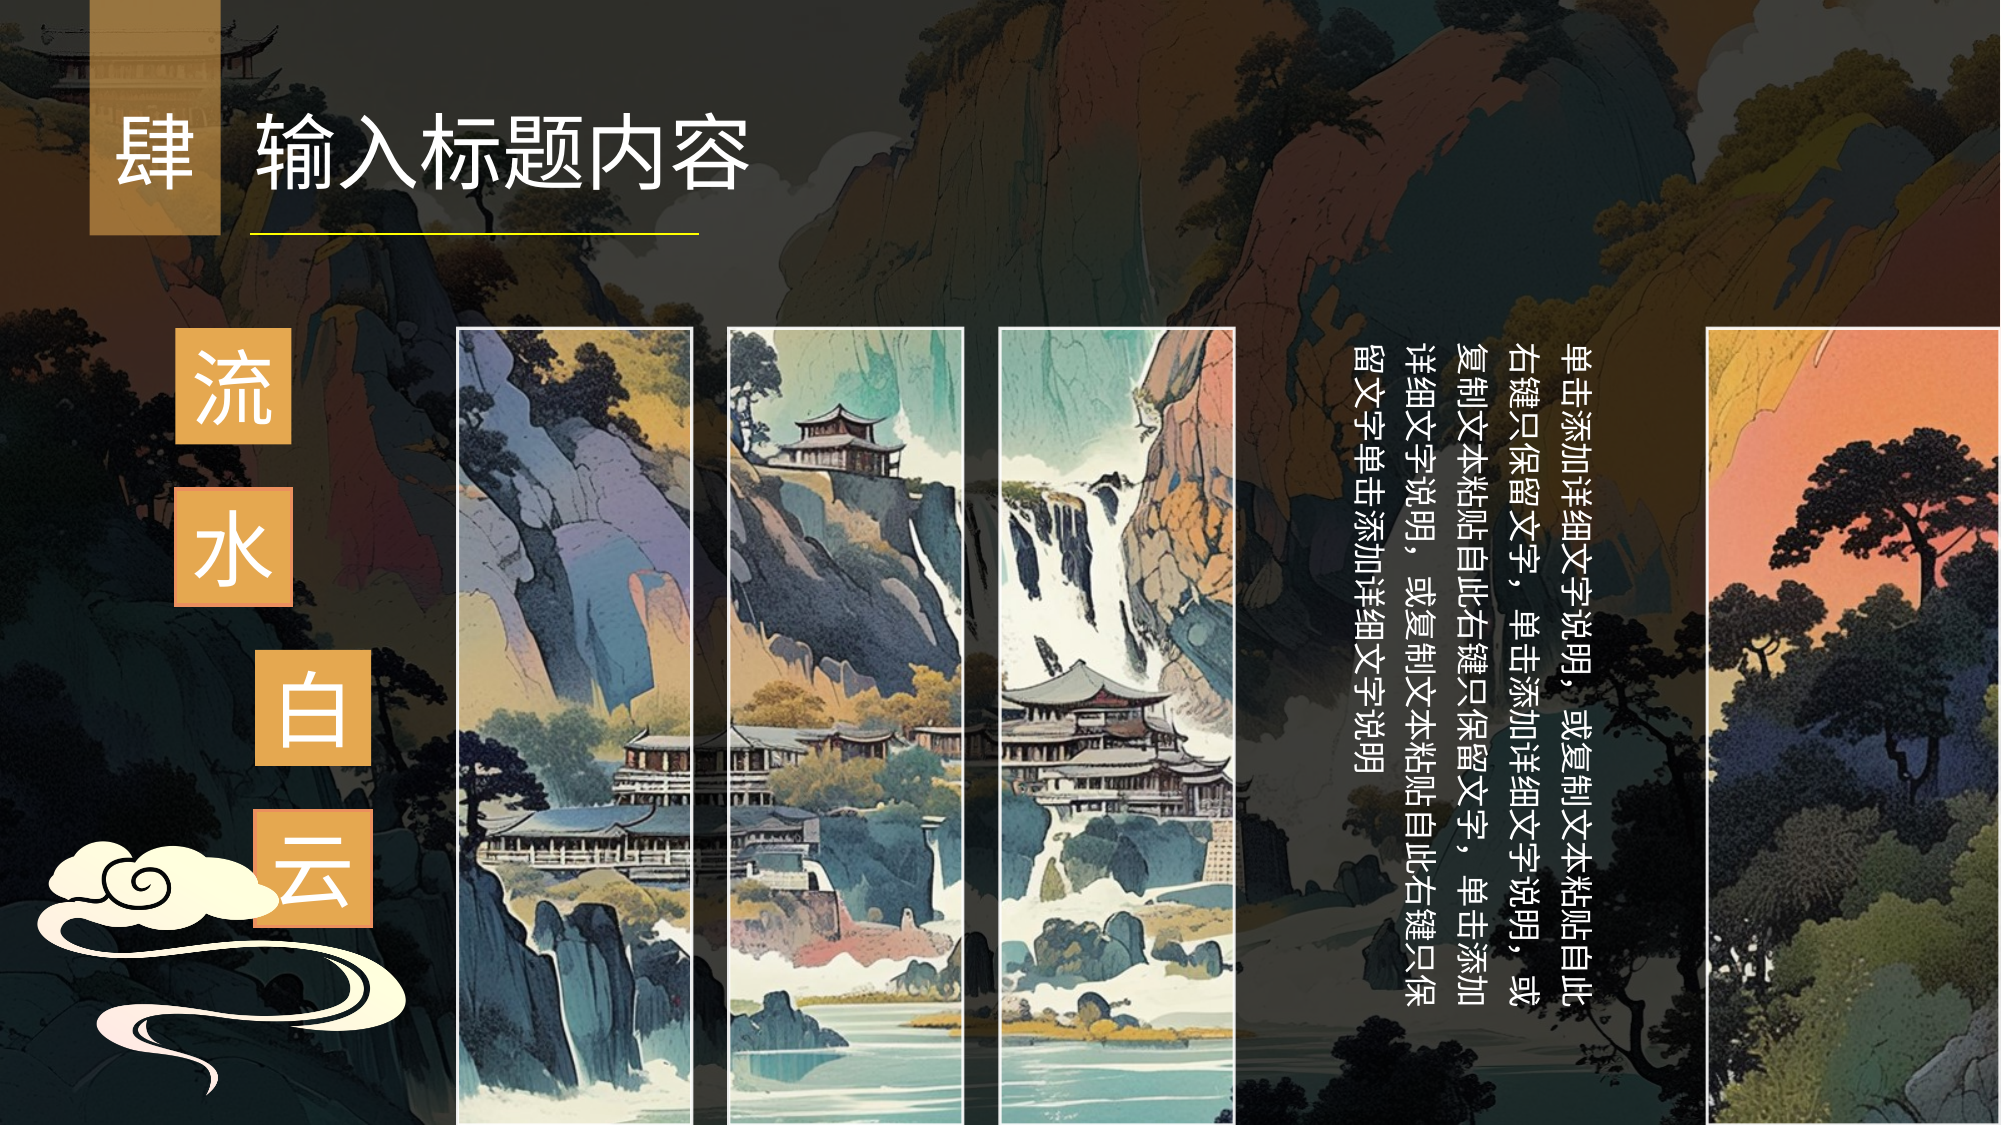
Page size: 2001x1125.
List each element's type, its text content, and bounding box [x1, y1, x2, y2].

text_box 水 [174, 487, 293, 607]
text_box 流 [174, 327, 293, 446]
text_box [456, 327, 693, 1125]
text_box [998, 327, 1236, 1125]
text_box [727, 327, 964, 1125]
text_box 白 [253, 648, 373, 767]
picture [0, 0, 2001, 1125]
text_box 云 [253, 809, 373, 819]
text_box [1706, 327, 2000, 1125]
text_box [71, 0, 777, 236]
text_box 单击添加详细文字说明，或复制文本粘贴自此右键只保留文字，单击添加详细文字说明，或复制文本粘贴自此右键只保留文字，单击添加详细文字说明，或复制文本粘贴自此右键只保留文字单击添加详细文字说明 [1324, 328, 1618, 1032]
